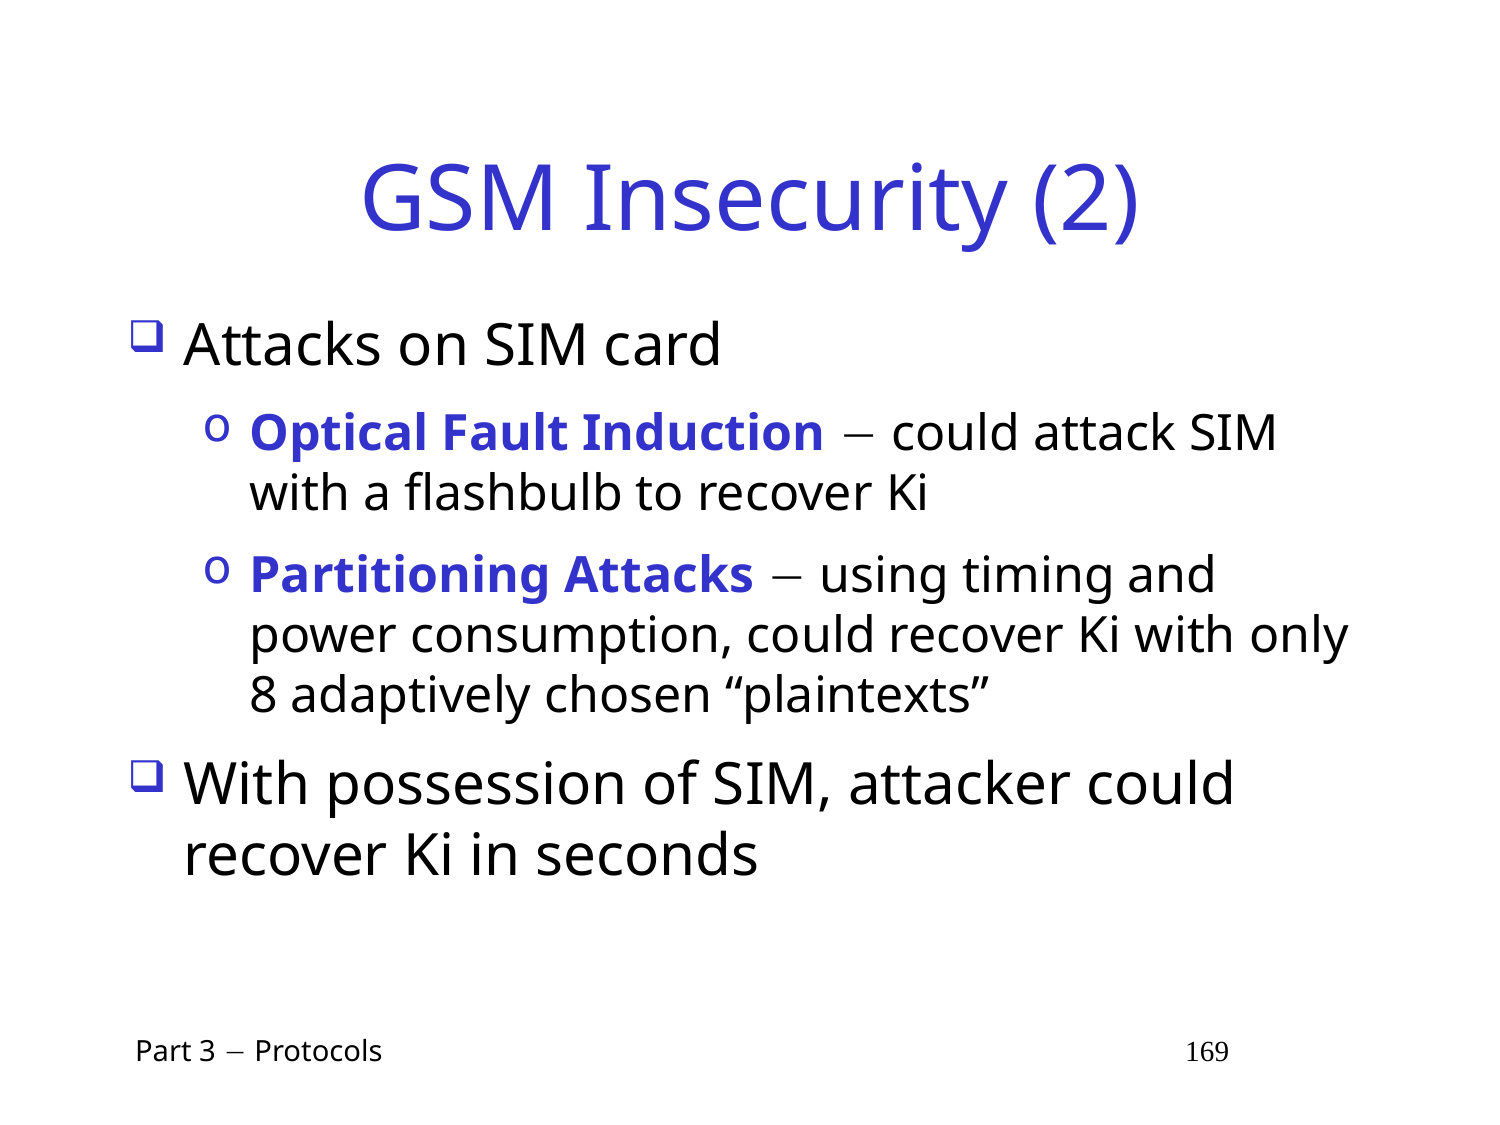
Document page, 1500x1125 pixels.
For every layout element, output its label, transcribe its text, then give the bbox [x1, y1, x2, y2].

list Attacks on SIM card Optical Fault Induction  could attack SIM with a flashbulb to recover Ki Partitioning Attacks  using timing and power consumption, could recover Ki with only 8 adaptively chosen “plaintexts” With possession of SIM, attacker could recover Ki in seconds [112, 299, 1388, 976]
footer Part 3  Protocols 169 [112, 1024, 1401, 1101]
title GSM Insecurity (2) [112, 99, 1388, 288]
